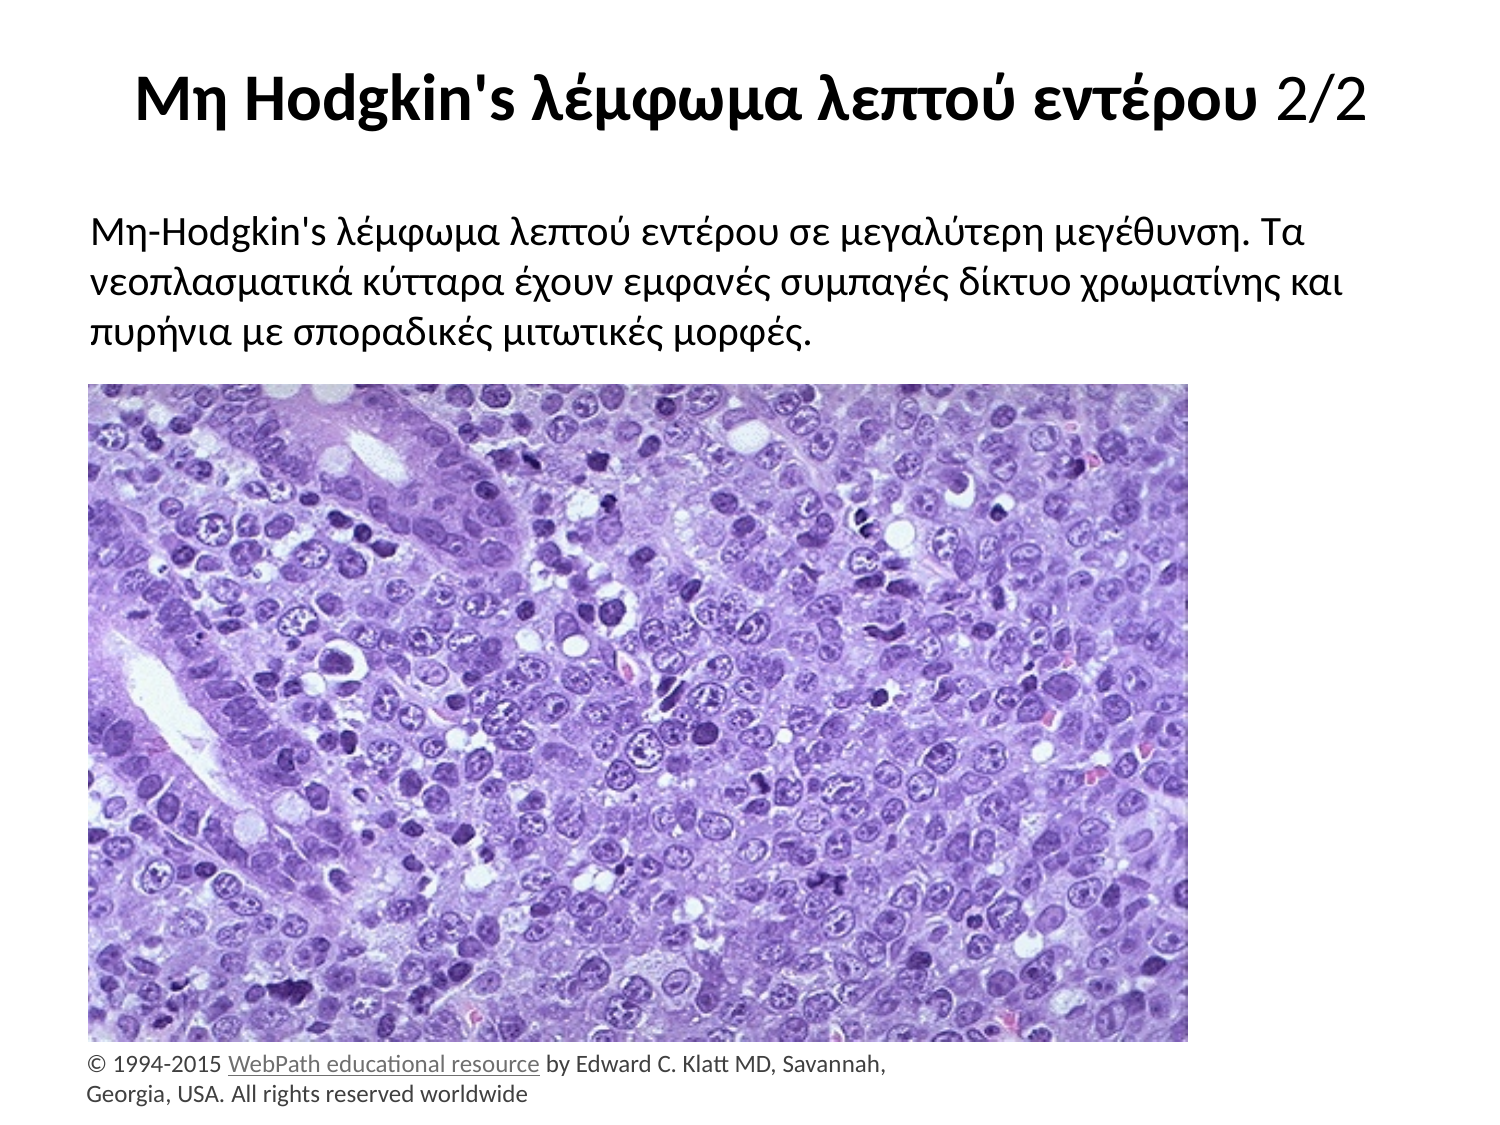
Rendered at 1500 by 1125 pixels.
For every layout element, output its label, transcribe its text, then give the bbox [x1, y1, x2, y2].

title Μη Hodgkin's λέμφωμα λεπτού εντέρου 2/2 [76, 19, 1427, 169]
picture [88, 384, 1188, 1043]
list Μη-Hodgkin's λέμφωμα λεπτού εντέρου σε μεγαλύτερη μεγέθυνση. Τα νεοπλασματικά κύτταρα έχουν εμφανές συμπαγές δίκτυο χρωματίνης και πυρήνια με σποραδικές μιτωτικές μορφές. [75, 196, 1425, 1024]
text_box © 1994-2015 WebPath educational resource by Edward C. Klatt MD, Savannah, Georgia, USA. All rights reserved worldwide [71, 1040, 934, 1116]
